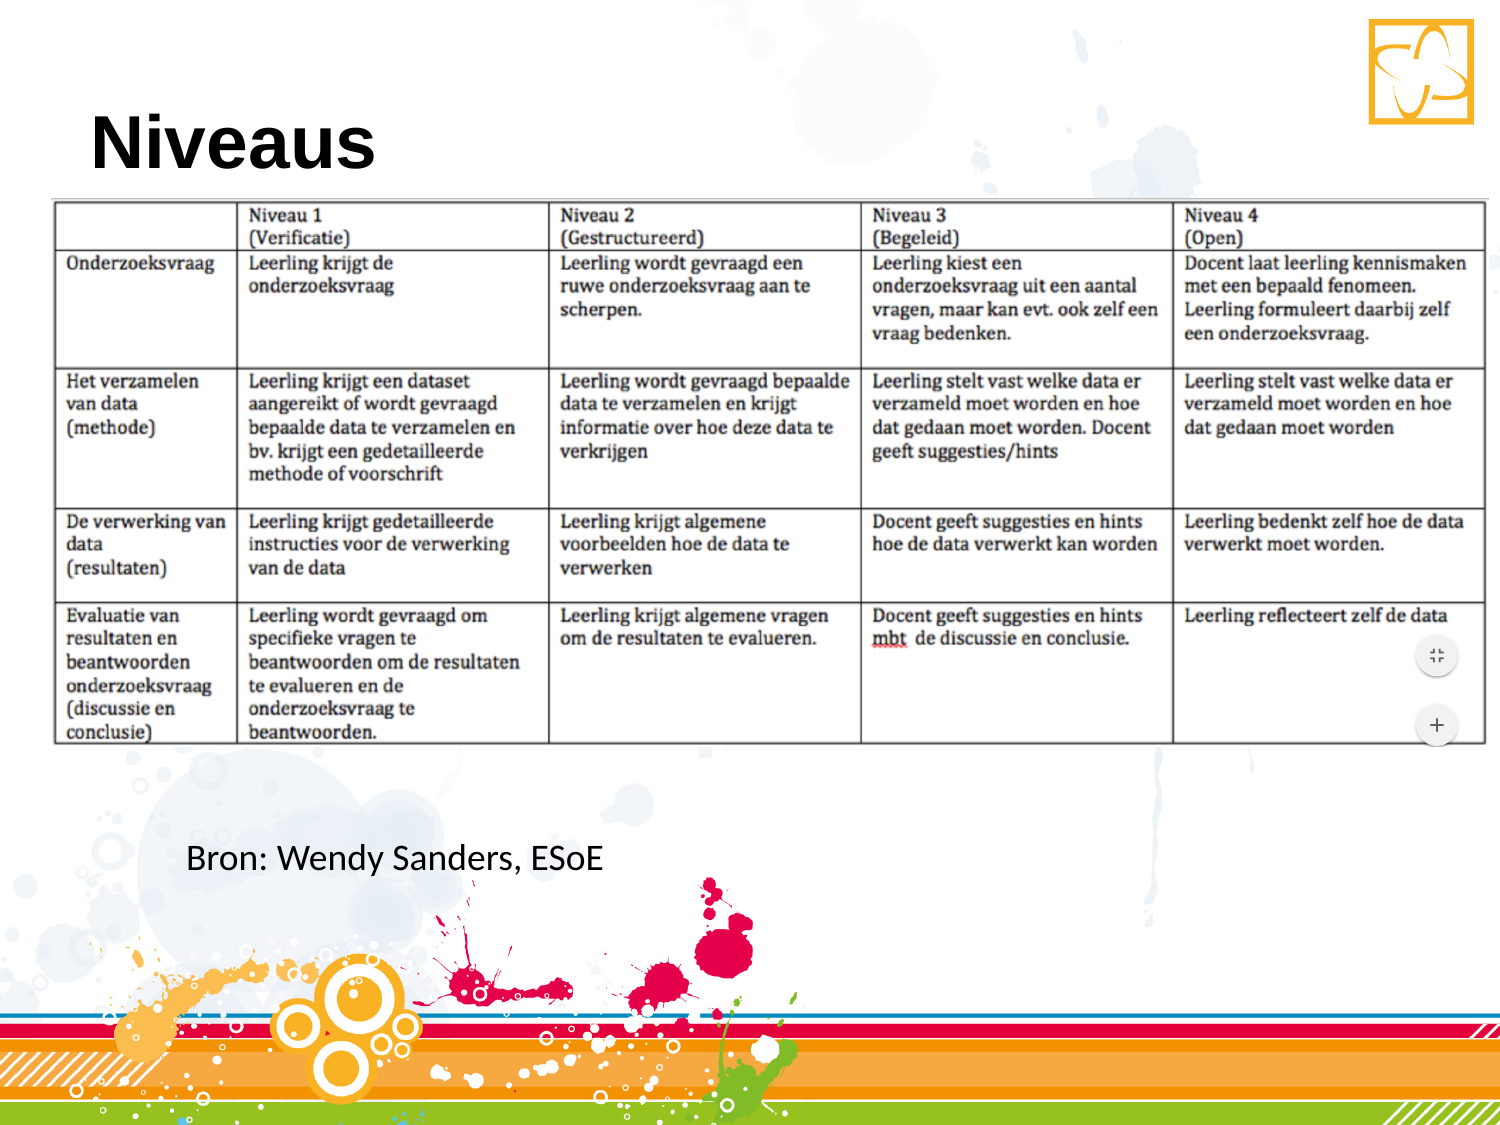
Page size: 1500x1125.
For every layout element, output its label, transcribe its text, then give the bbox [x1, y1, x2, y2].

text_box Bron: Wendy Sanders, ESoE [171, 825, 620, 886]
title Niveaus [75, 45, 1425, 196]
picture [0, 0, 1500, 1125]
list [50, 197, 1489, 747]
